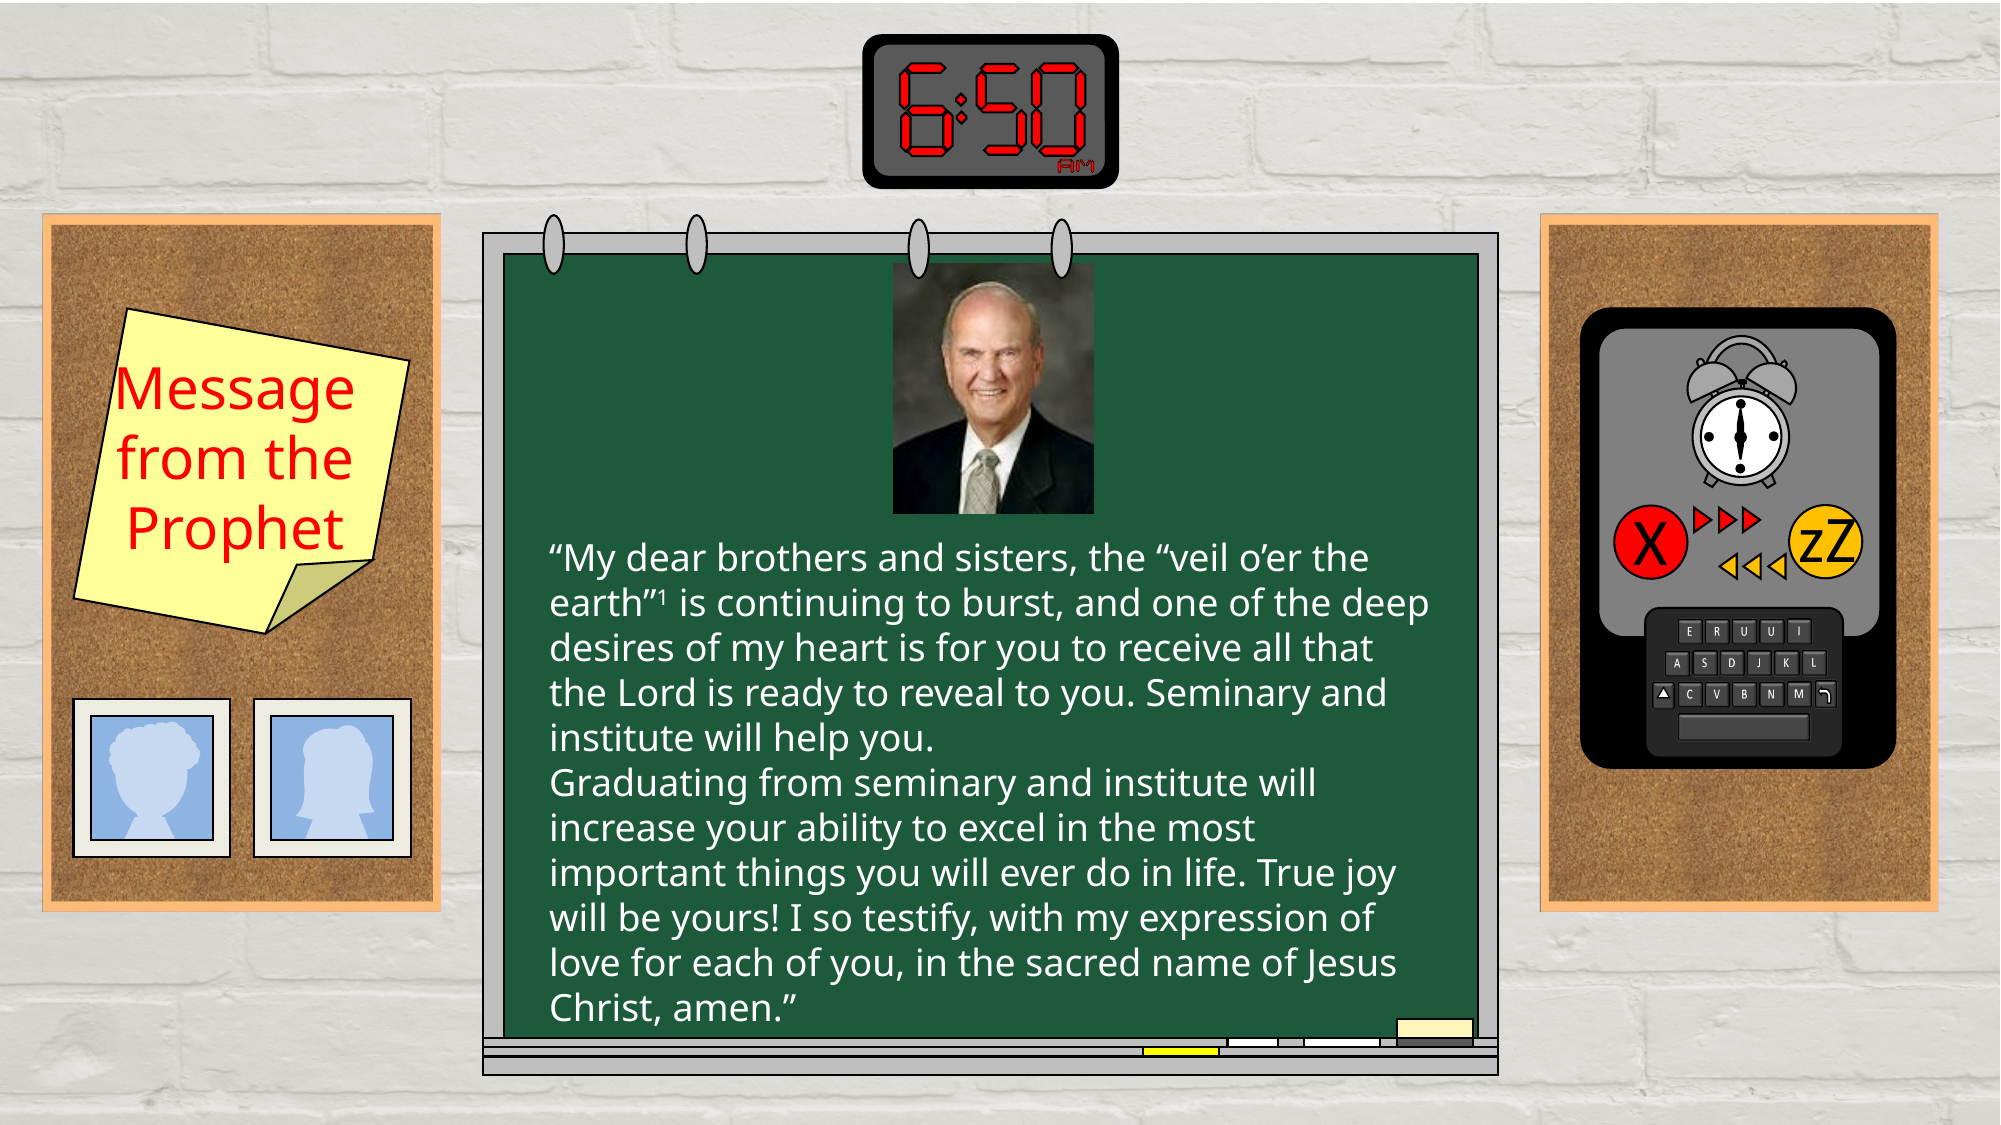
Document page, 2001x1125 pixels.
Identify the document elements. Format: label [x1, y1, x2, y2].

text_box [254, 698, 411, 858]
text_box [73, 698, 230, 858]
text_box [543, 215, 707, 274]
text_box [908, 219, 1072, 279]
picture [0, 3, 2000, 1125]
text_box [1581, 308, 1896, 768]
text_box [863, 35, 1119, 189]
text_box [1614, 488, 1946, 588]
text_box [92, 331, 386, 627]
text_box [483, 233, 1499, 1076]
text_box [1687, 335, 1797, 488]
